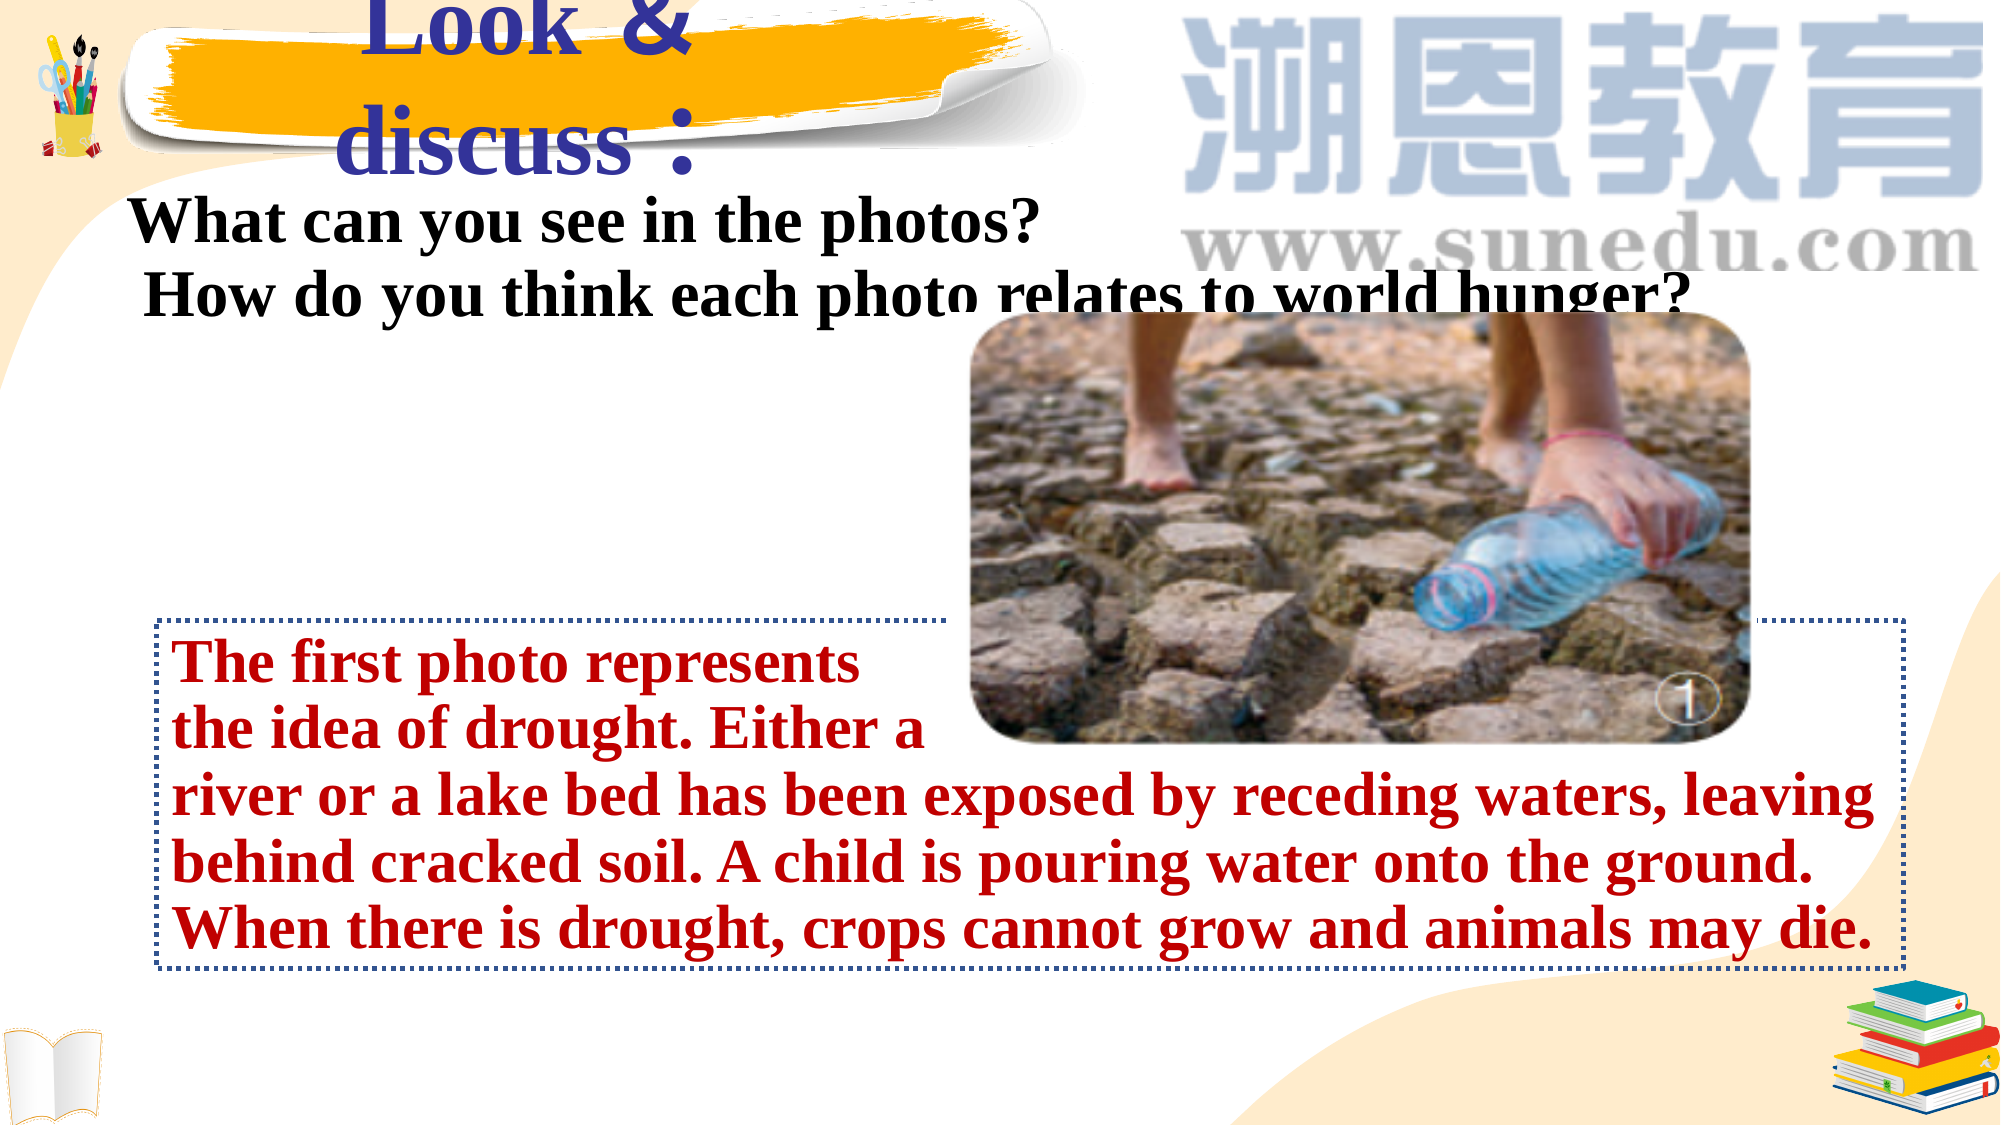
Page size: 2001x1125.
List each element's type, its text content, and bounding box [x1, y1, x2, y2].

picture [946, 312, 1757, 759]
text_box The first photo represents the idea of drought. Either a river or a lake bed has been exposed by receding waters, leaving behind cracked soil. A child is pouring water onto the ground. When there is drought, crops cannot grow and animals may die. [156, 620, 1904, 969]
picture [18, 0, 1147, 162]
text_box Look＆discuss： [137, 0, 953, 150]
picture [0, 1026, 105, 1125]
picture [1818, 965, 2001, 1124]
picture [1178, 10, 1983, 271]
text_box What can you see in the photos? How do you think each photo relates to world hunger? [112, 175, 1949, 337]
